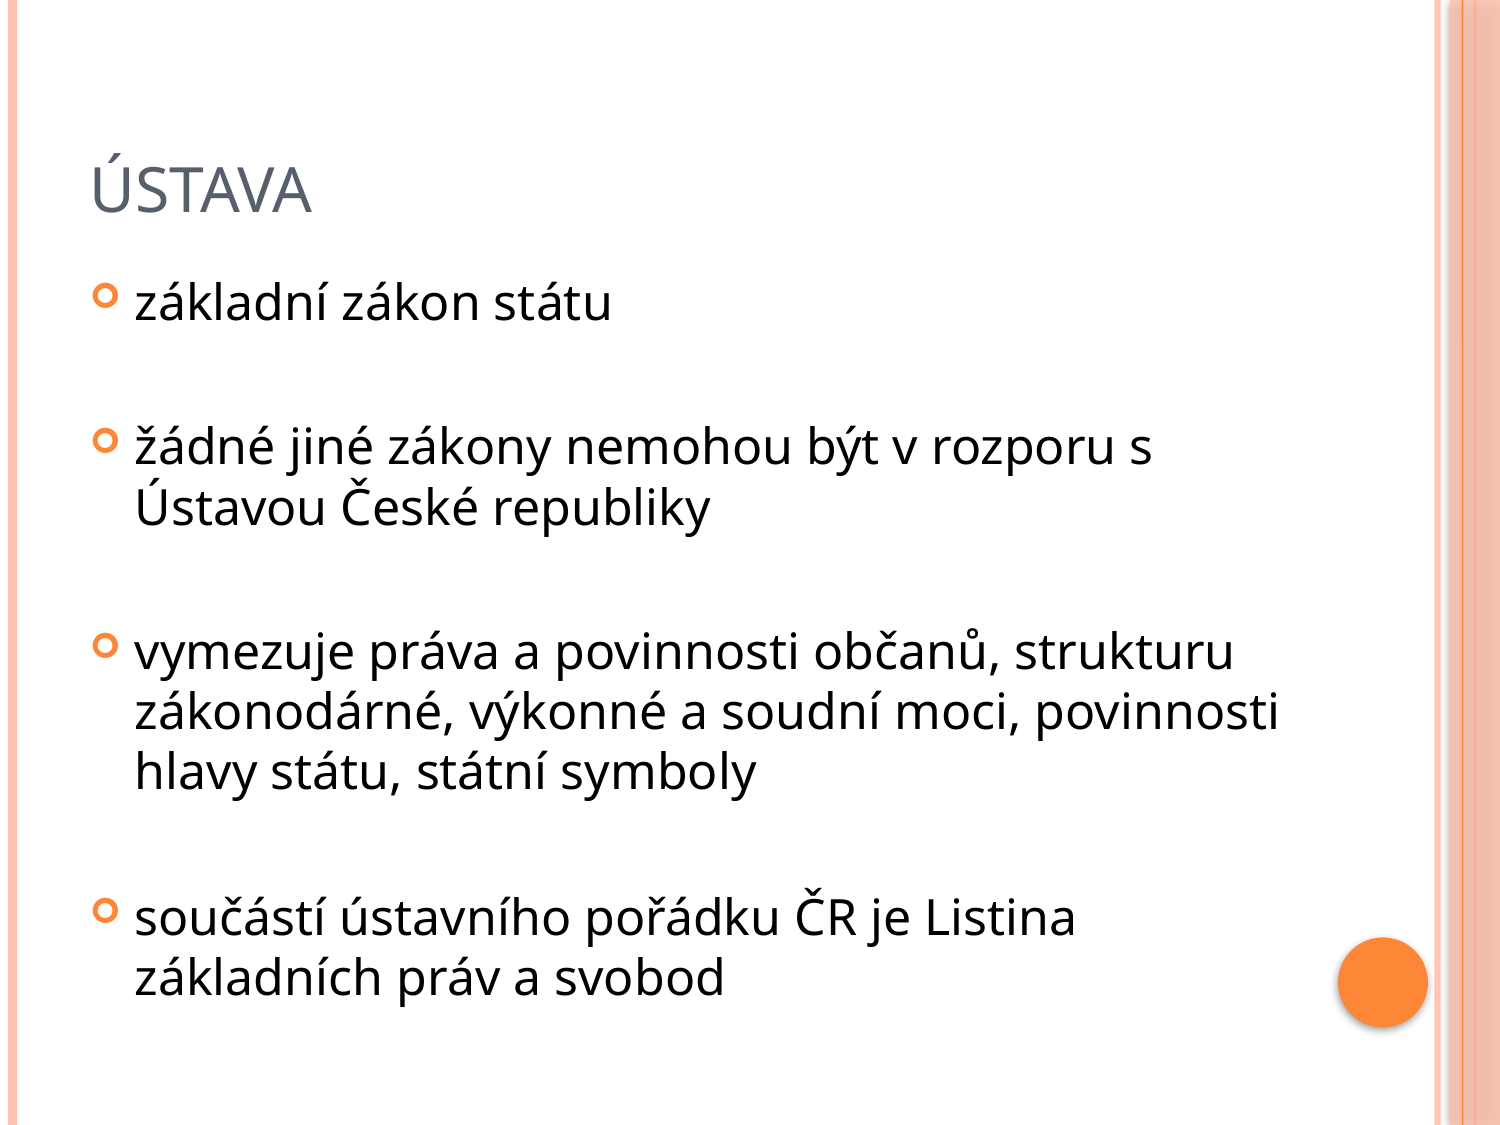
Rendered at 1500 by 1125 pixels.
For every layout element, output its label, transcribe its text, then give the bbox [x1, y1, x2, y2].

list základní zákon státu žádné jiné zákony nemohou být v rozporu s Ústavou České republiky vymezuje práva a povinnosti občanů, strukturu zákonodárné, výkonné a soudní moci, povinnosti hlavy státu, státní symboly součástí ústavního pořádku ČR je Listina základních práv a svobod [75, 262, 1300, 1062]
title Ústava [75, 45, 1300, 233]
